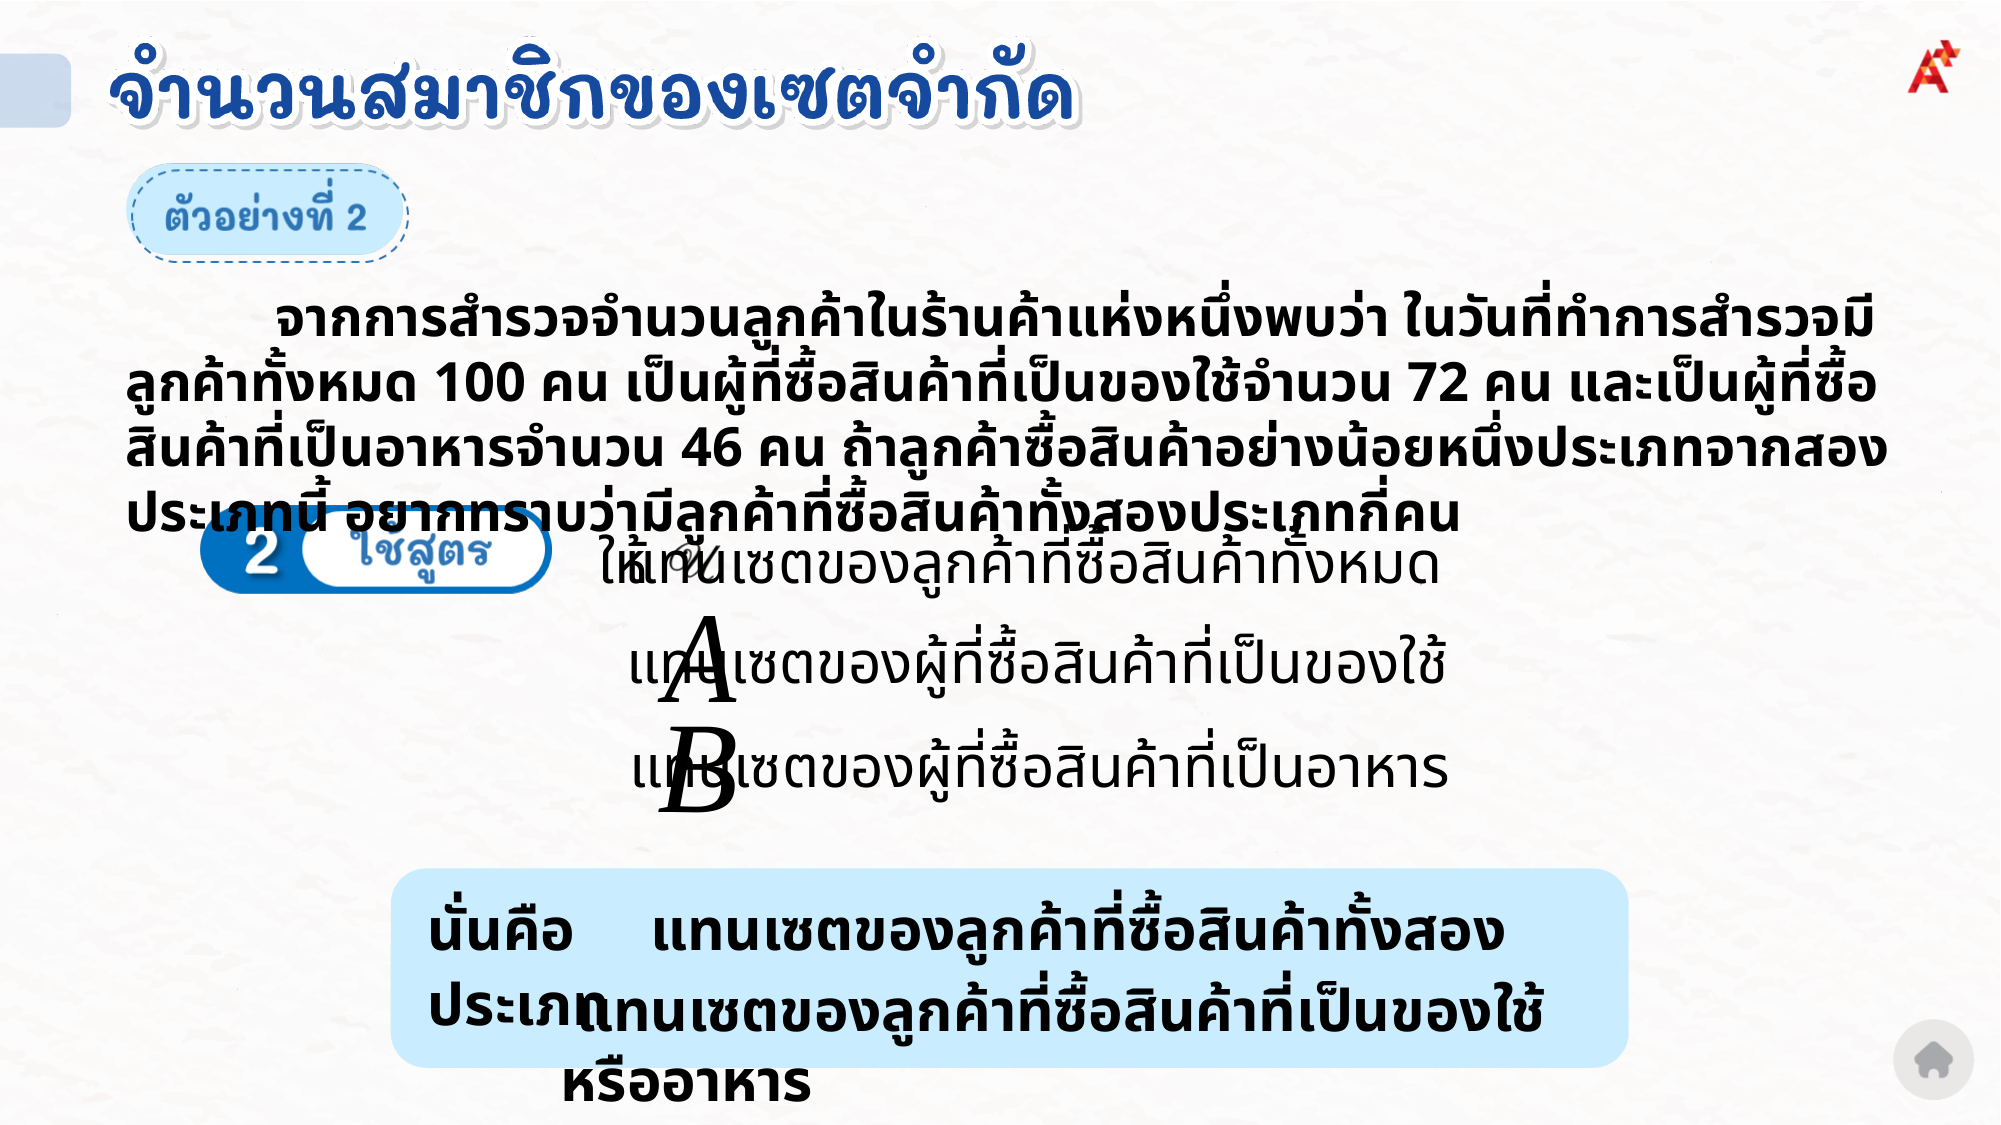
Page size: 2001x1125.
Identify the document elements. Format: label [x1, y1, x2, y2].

text_box [588, 517, 1338, 843]
text_box [390, 868, 1629, 1068]
picture [0, 0, 2000, 1125]
